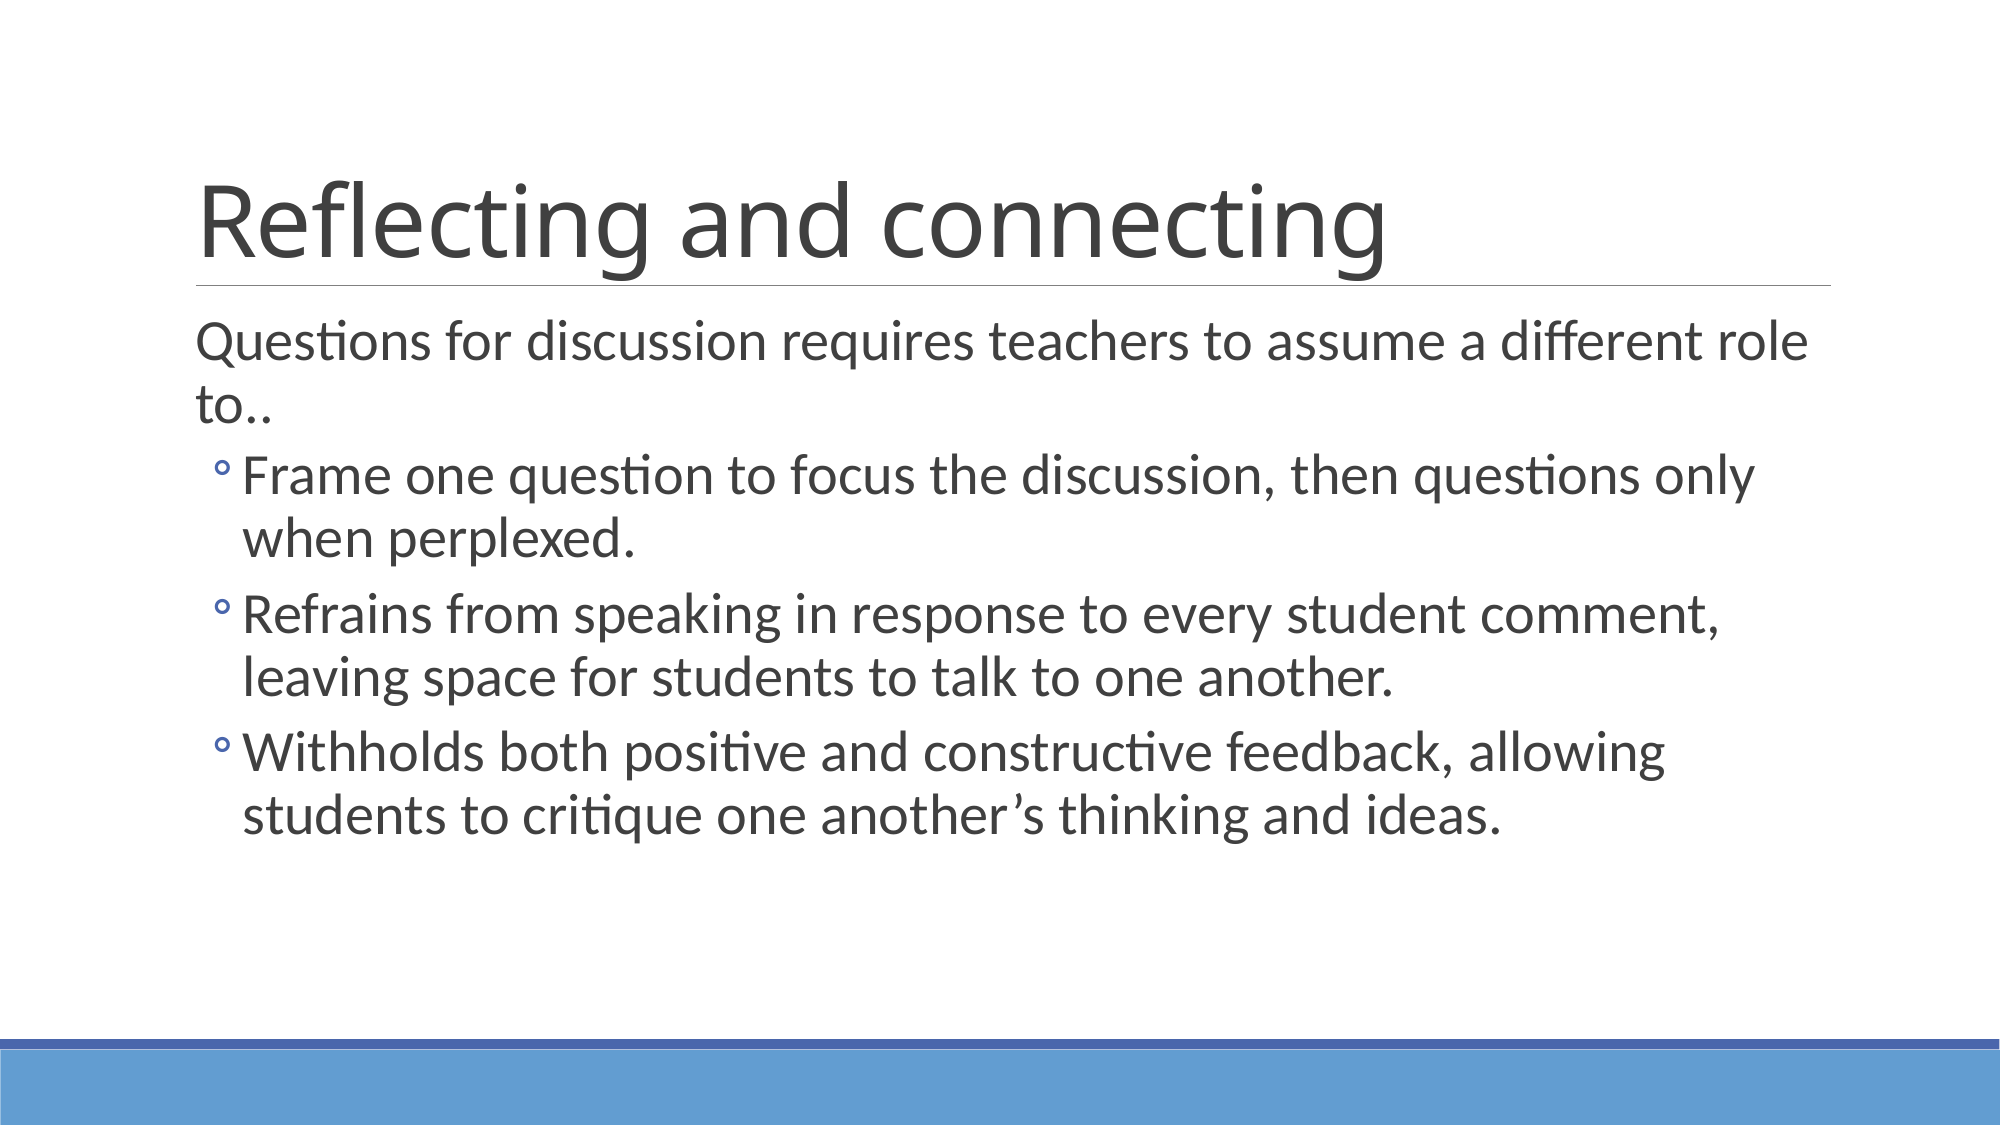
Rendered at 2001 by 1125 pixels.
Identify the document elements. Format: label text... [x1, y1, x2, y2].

title Reflecting and connecting [180, 47, 1830, 285]
list Questions for discussion requires teachers to assume a different role to.. Frame one question to focus the discussion, then questions only when perplexed. Refrains from speaking in response to every student comment, leaving space for students to talk to one another. Withholds both positive and constructive feedback, allowing students to critique one another’s thinking and ideas. [180, 302, 1830, 963]
